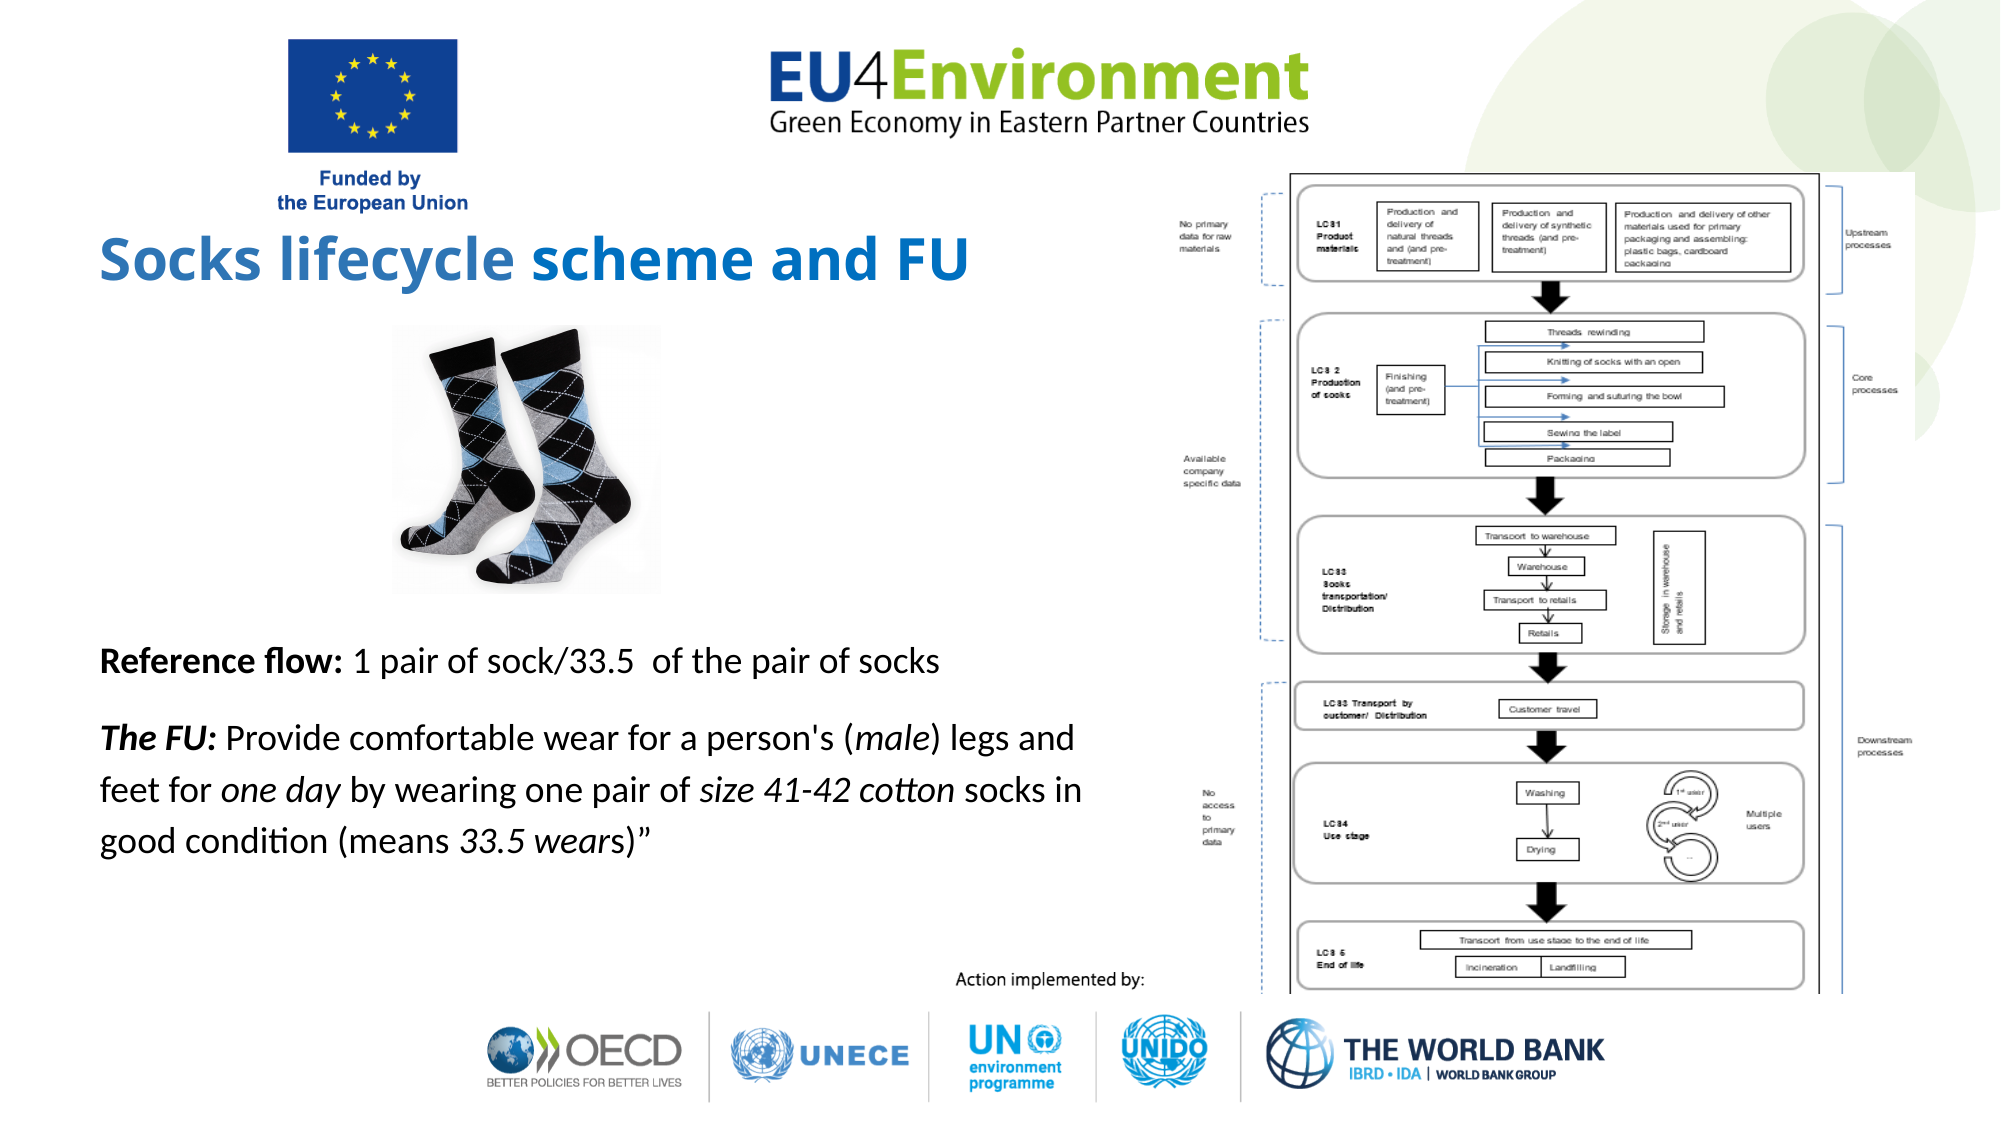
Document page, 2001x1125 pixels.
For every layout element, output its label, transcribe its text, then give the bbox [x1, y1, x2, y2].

title Socks lifecycle scheme and FU [85, 222, 1165, 328]
text_box Reference flow: 1 pair of sock/33.5 of the pair of socks The FU: Provide comfortable wear for a person's (male) legs and feet for one day by wearing one pair of size 41-42 cotton socks in good condition (means 33.5 wears)” [85, 614, 1117, 877]
picture [392, 325, 661, 594]
picture [277, 0, 2001, 1117]
